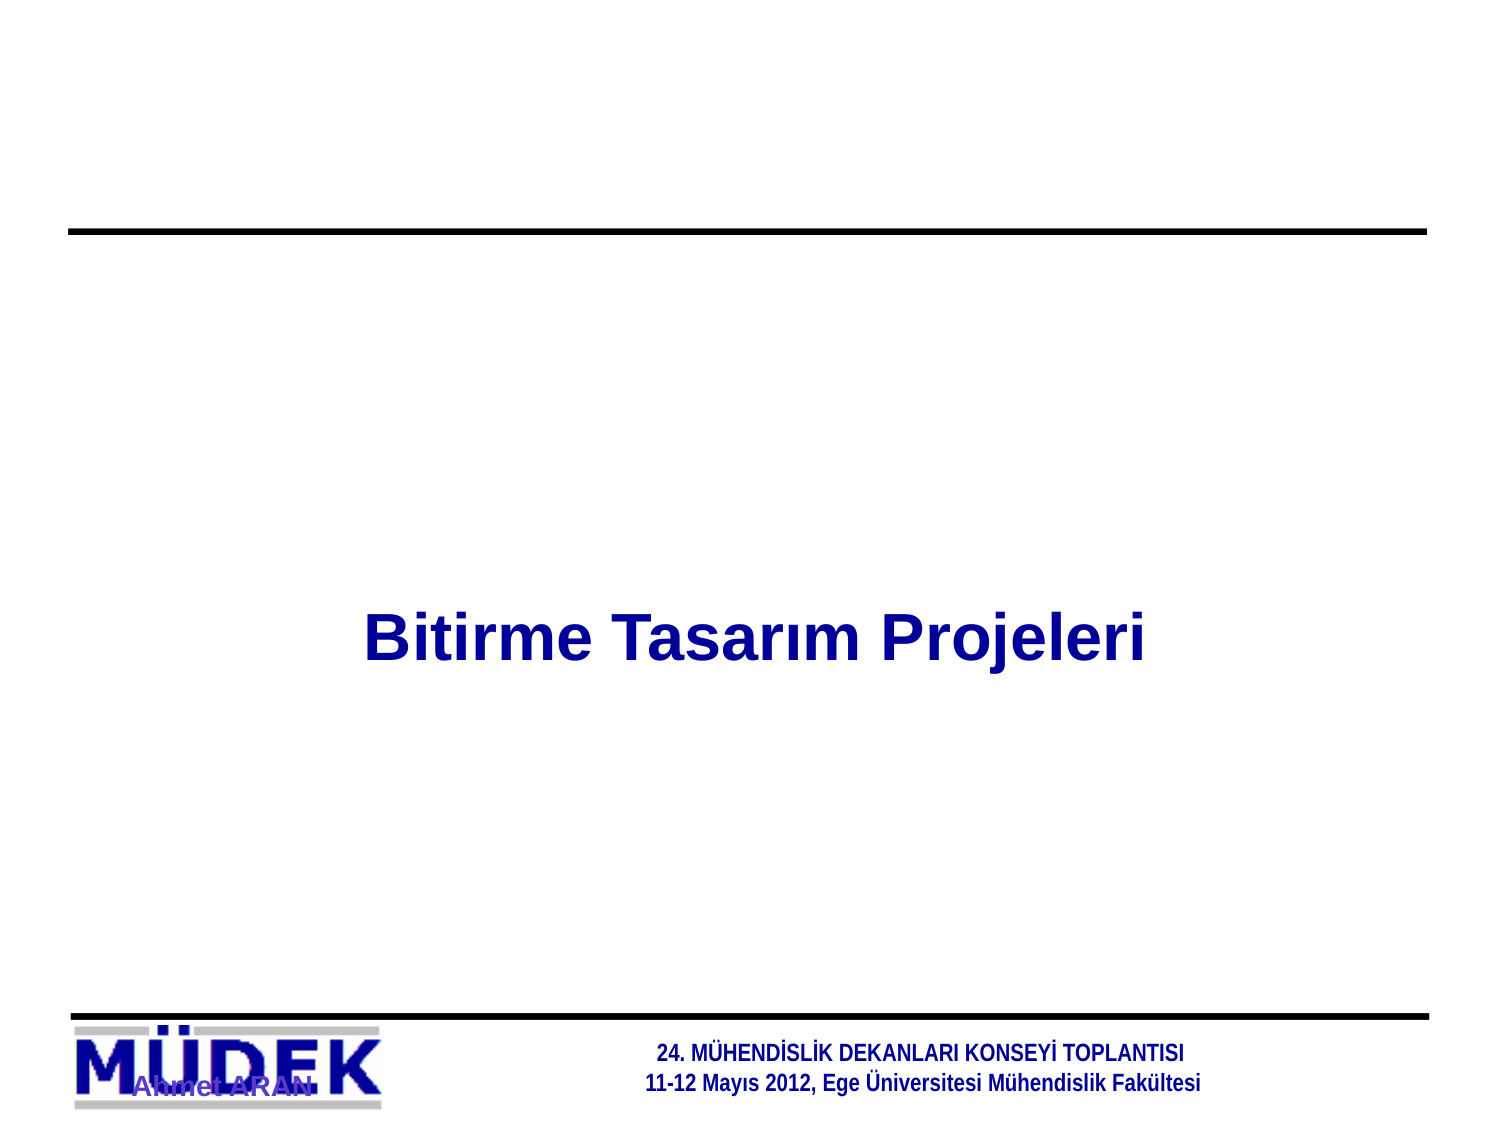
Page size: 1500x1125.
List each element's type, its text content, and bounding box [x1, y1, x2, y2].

text_box 24. MÜHENDİSLİK DEKANLARI KONSEYİ TOPLANTISI 11-12 Mayıs 2012, Ege Üniversitesi Mühendislik Fakültesi [354, 1029, 1495, 1108]
picture [73, 1025, 384, 1112]
text_box Bitirme Tasarım Projeleri [82, 586, 1430, 681]
slide_number Ahmet ARAN [74, 1024, 426, 1103]
